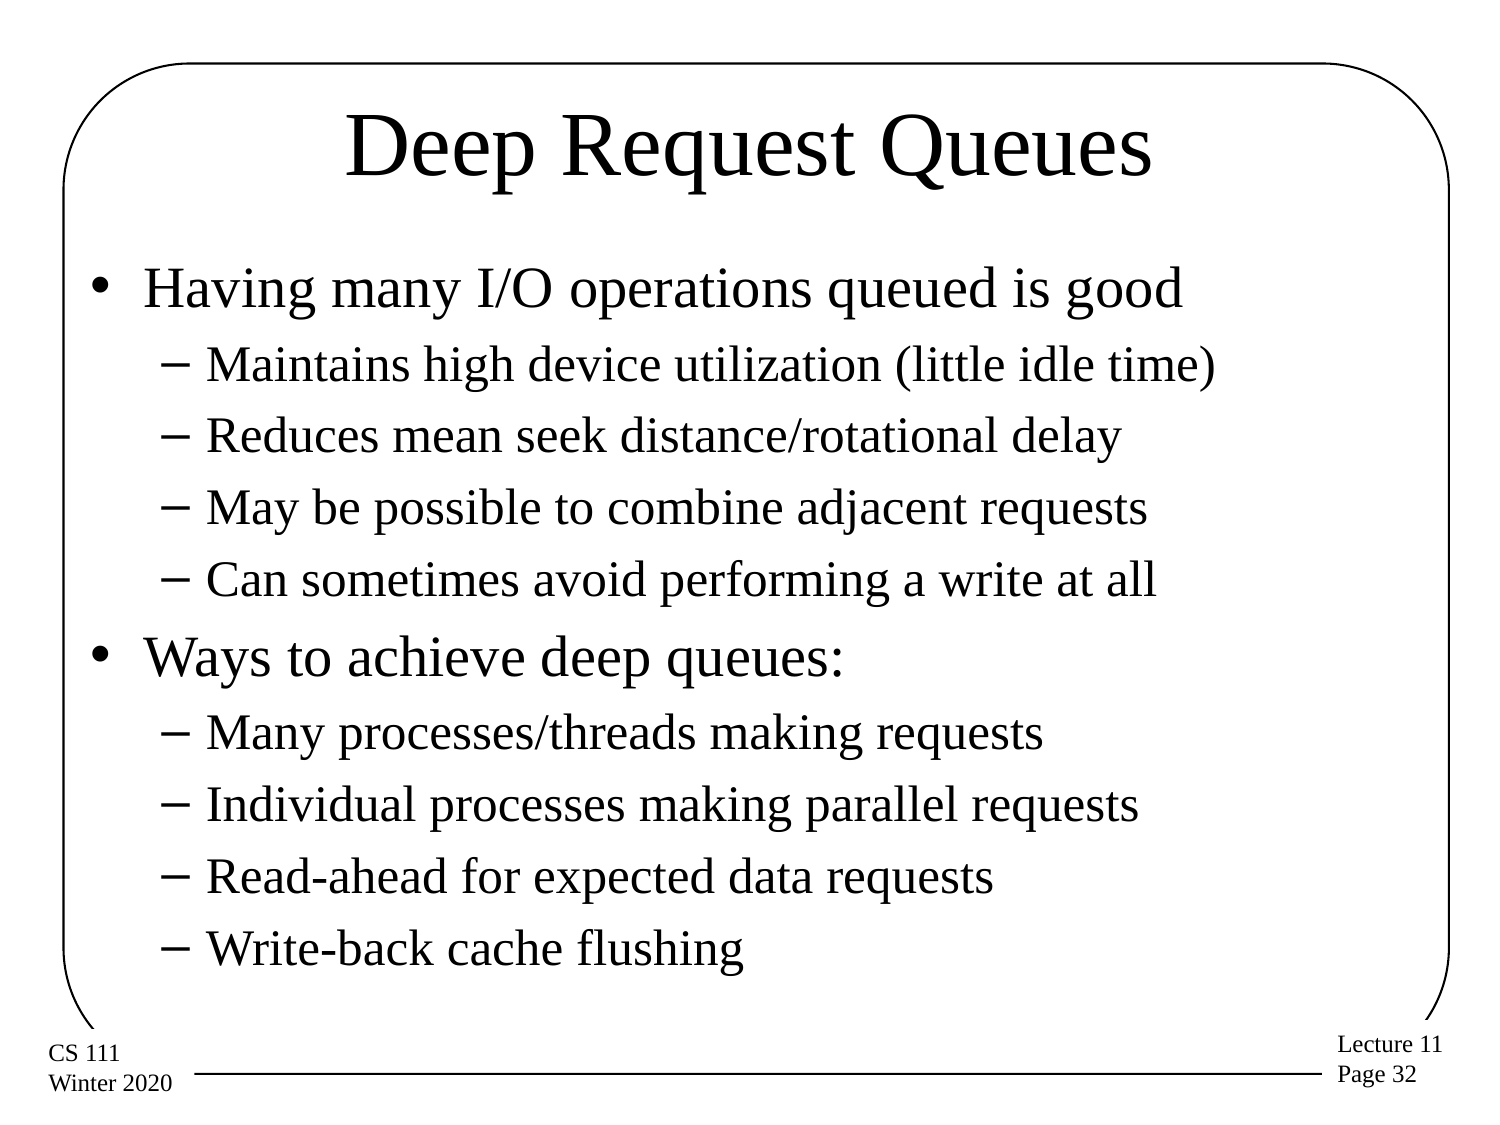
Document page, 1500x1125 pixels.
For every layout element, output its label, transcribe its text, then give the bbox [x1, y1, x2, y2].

title Deep Request Queues [74, 44, 1426, 233]
list Having many I/O operations queued is good Maintains high device utilization (little idle time) Reduces mean seek distance/rotational delay May be possible to combine adjacent requests Can sometimes avoid performing a write at all Ways to achieve deep queues: Many processes/threads making requests Individual processes making parallel requests Read-ahead for expected data requests Write-back cache flushing [74, 241, 1426, 985]
